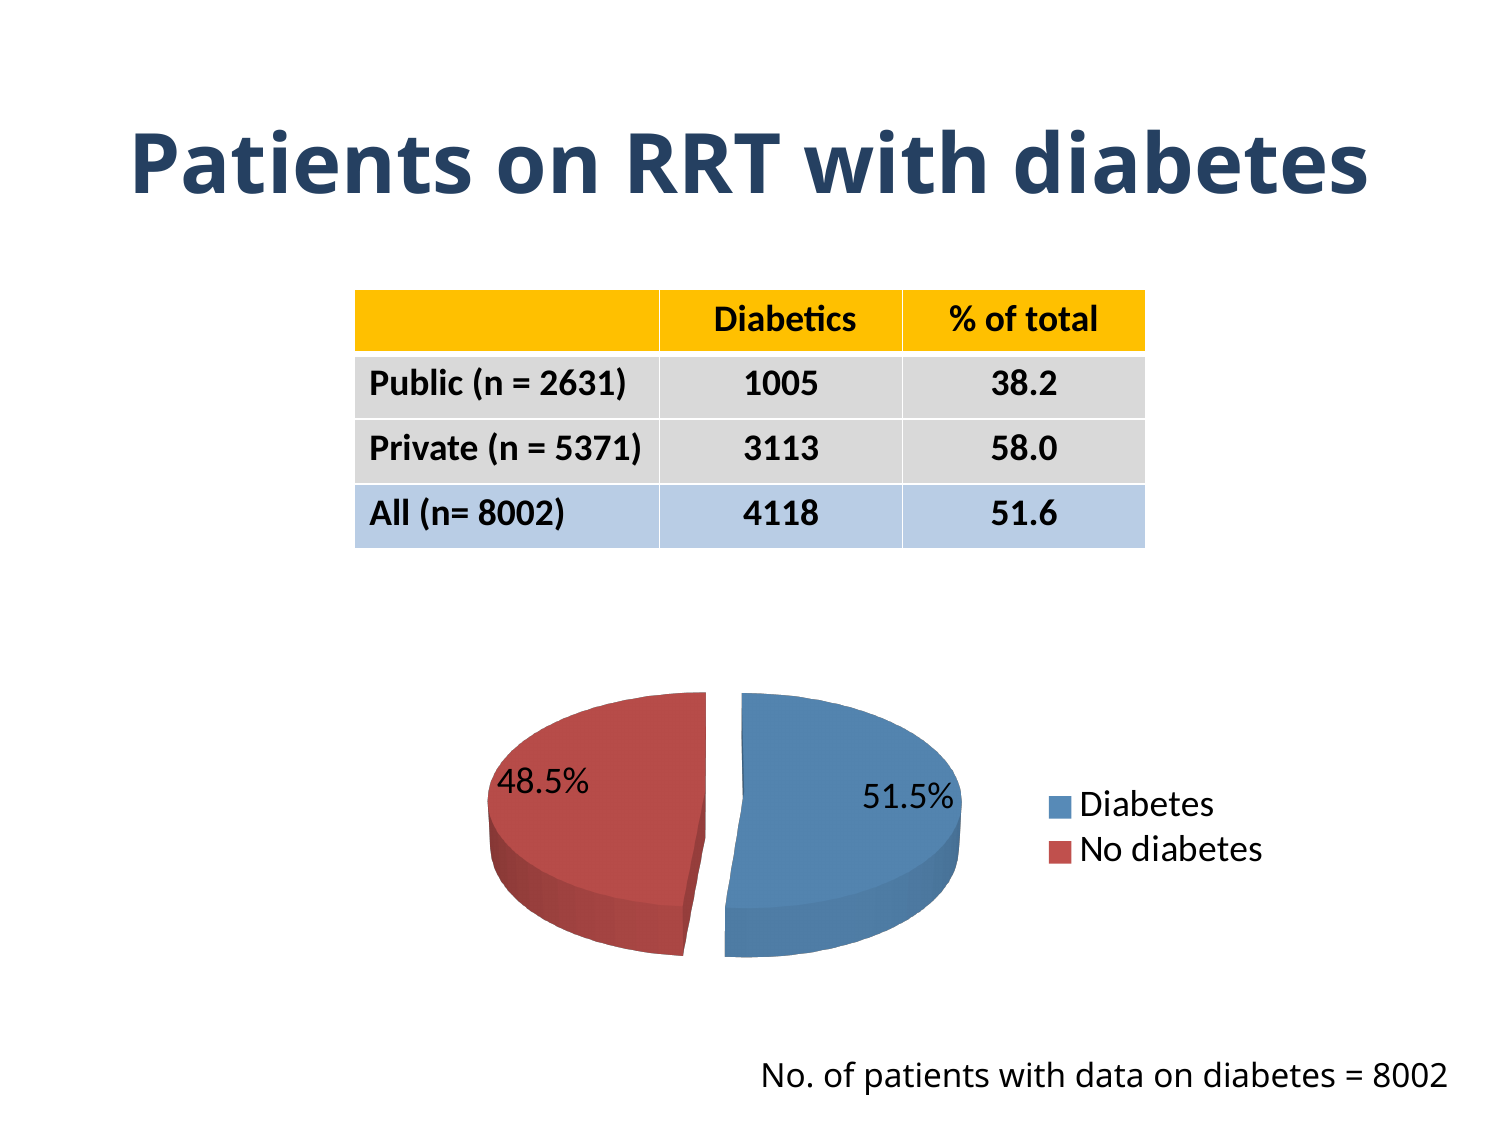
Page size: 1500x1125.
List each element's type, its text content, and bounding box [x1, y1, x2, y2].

table_header % of total [903, 290, 1145, 351]
table_cell 38.2 [903, 357, 1145, 418]
table_cell All (n= 8002) [355, 485, 659, 548]
chart [395, 587, 1288, 1073]
table_cell 58.0 [903, 420, 1145, 483]
table_header Diabetics [660, 290, 902, 351]
table_header [355, 290, 659, 351]
table_cell 3113 [660, 420, 902, 483]
table_cell 51.6 [903, 485, 1145, 548]
text_box No. of patients with data on diabetes = 8002 [262, 1046, 1465, 1102]
table_cell Private (n = 5371) [355, 420, 659, 483]
title Patients on RRT with diabetes [76, 66, 1424, 254]
table_cell 1005 [660, 357, 902, 418]
table_cell Public (n = 2631) [355, 357, 659, 418]
table_cell 4118 [660, 485, 902, 548]
